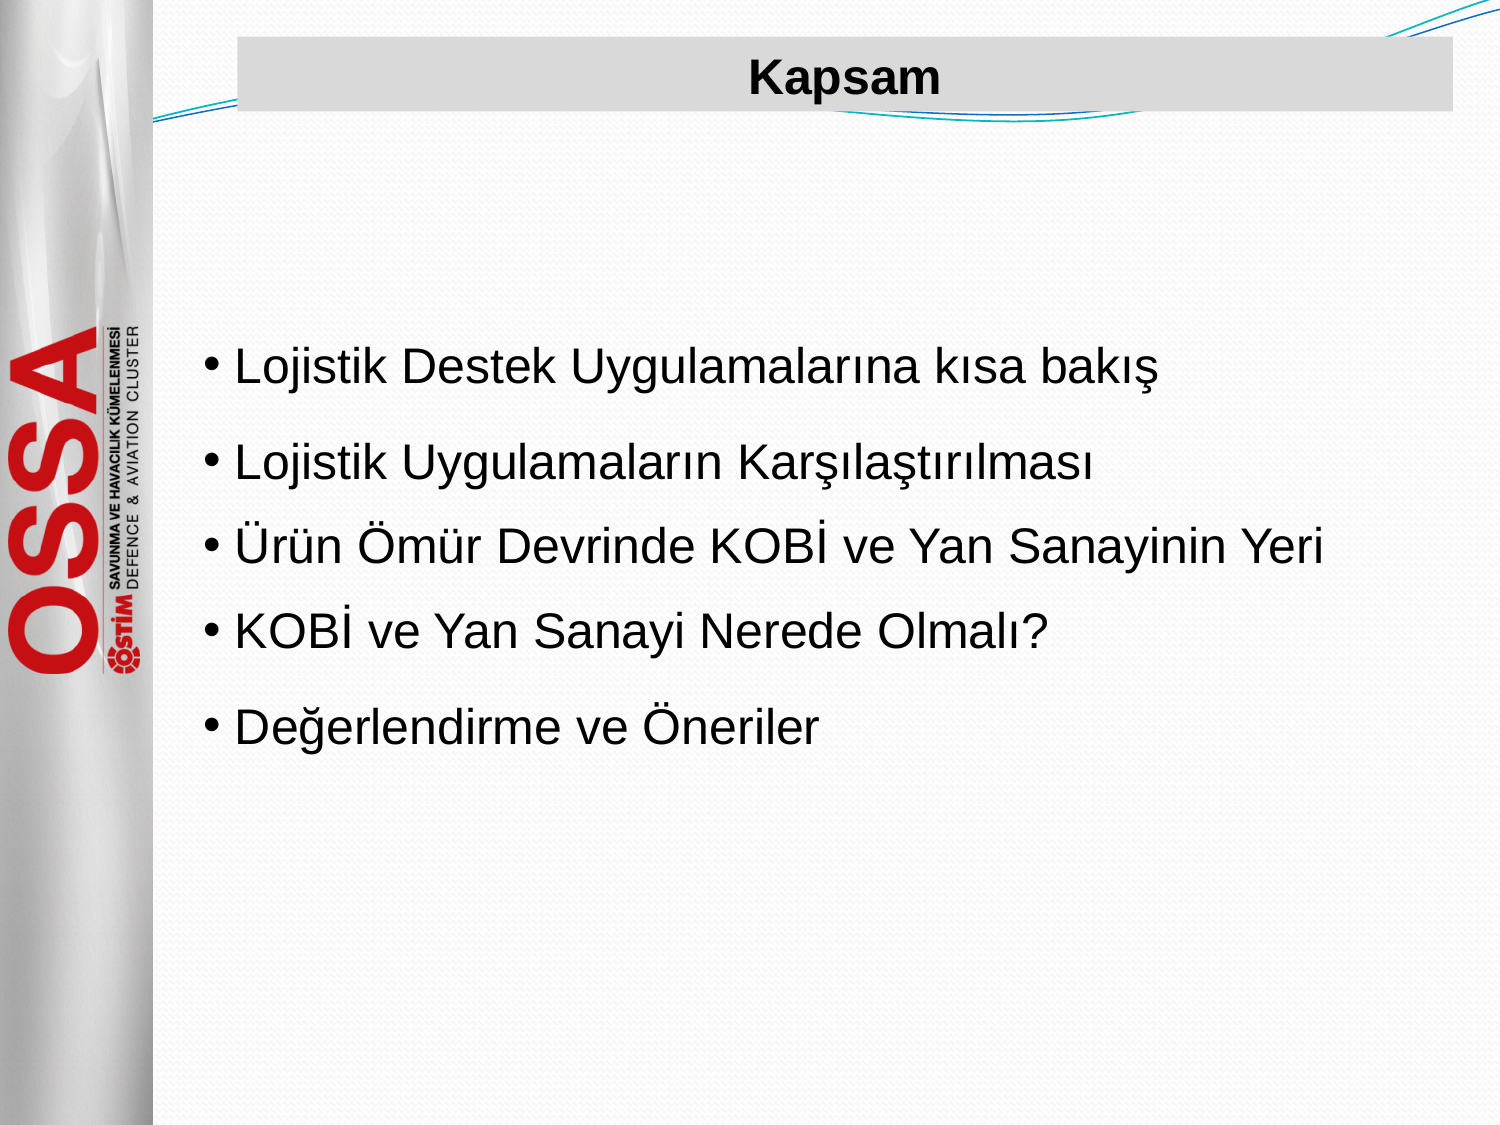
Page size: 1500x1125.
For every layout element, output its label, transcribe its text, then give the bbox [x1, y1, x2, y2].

text_box Lojistik Destek Uygulamalarına kısa bakış Lojistik Uygulamaların Karşılaştırılması Ürün Ömür Devrinde KOBİ ve Yan Sanayinin Yeri KOBİ ve Yan Sanayi Nerede Olmalı? Değerlendirme ve Öneriler [188, 277, 1500, 763]
picture [0, 0, 153, 1125]
text_box Kapsam [237, 36, 1453, 112]
